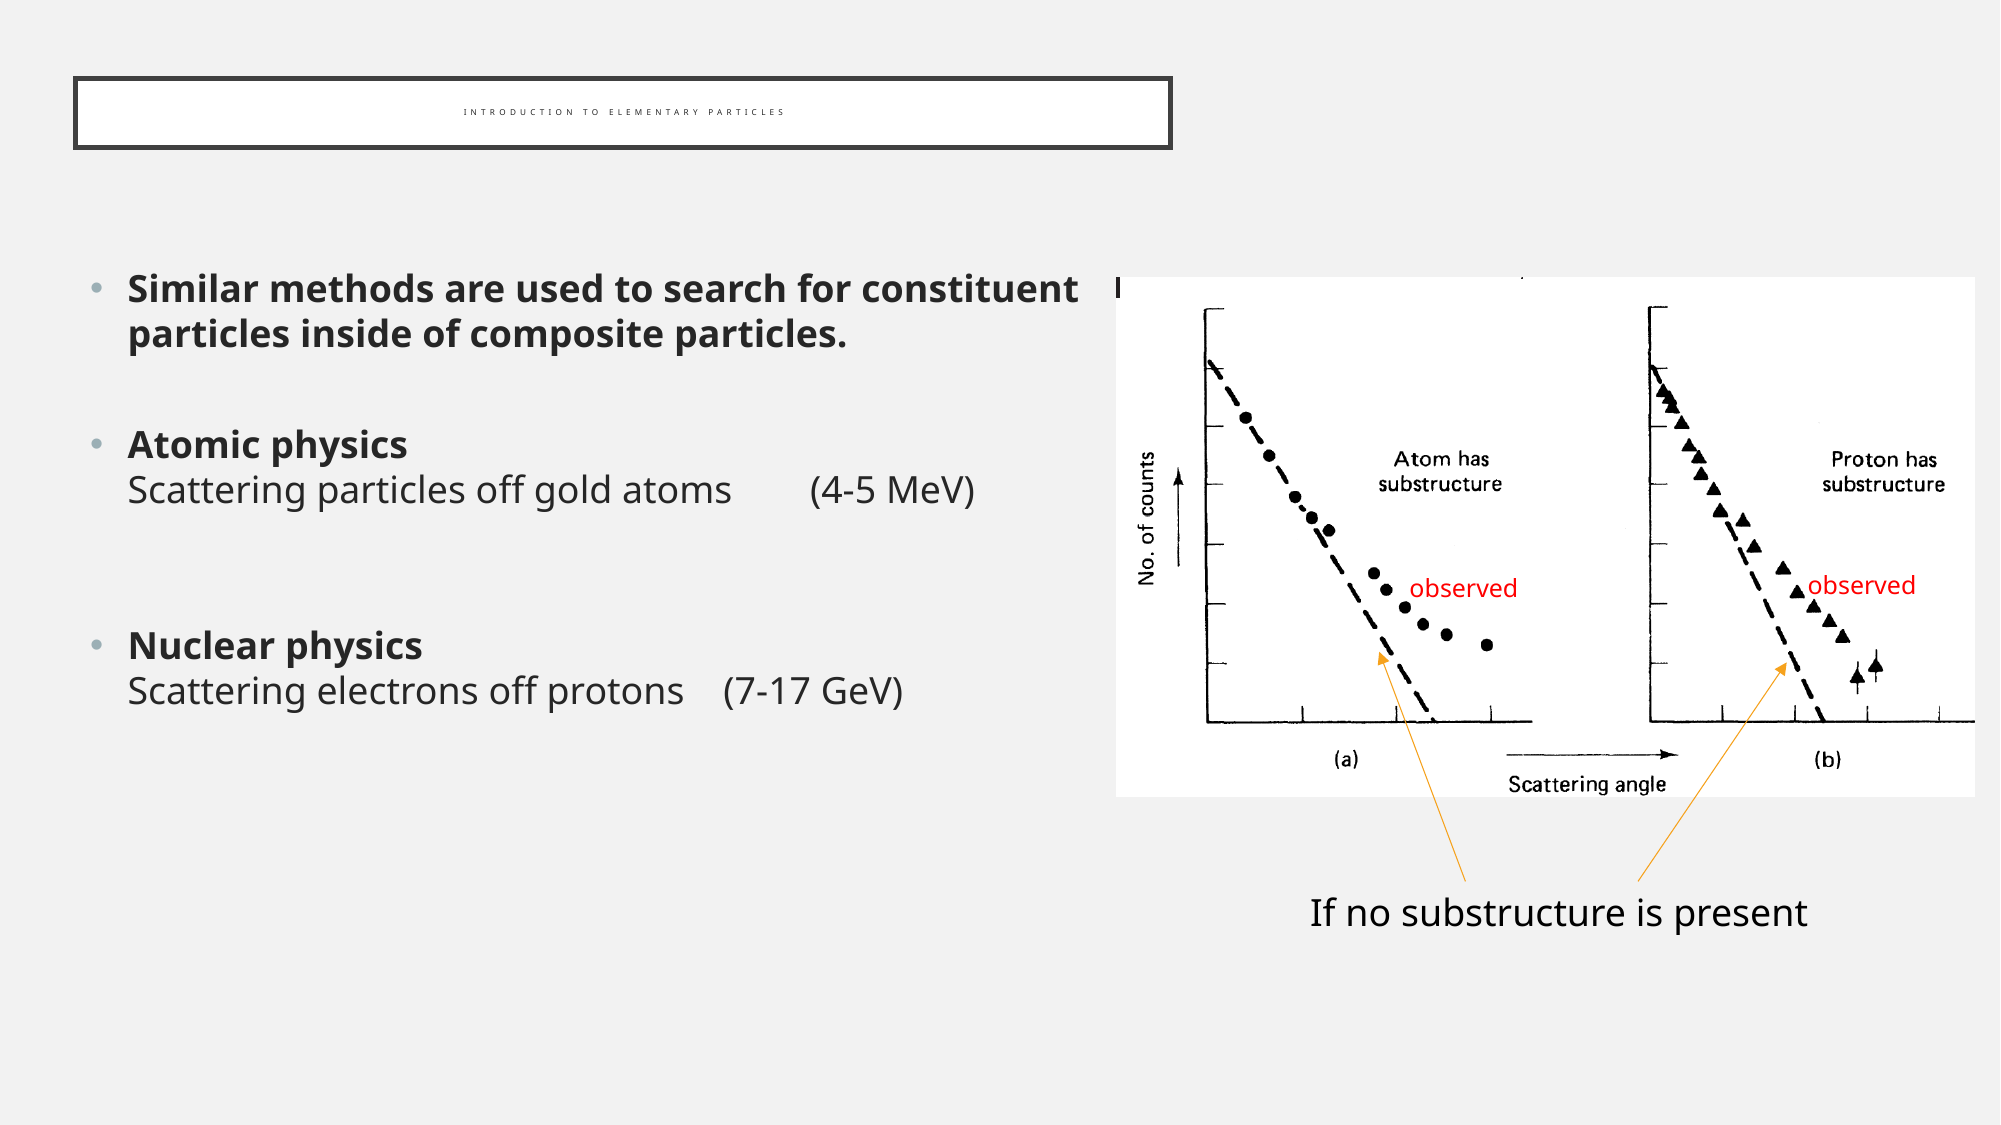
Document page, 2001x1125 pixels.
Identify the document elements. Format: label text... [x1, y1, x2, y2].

text_box If no substructure is present [1295, 881, 1824, 942]
picture [1116, 277, 1975, 797]
title Introduction to Elementary Particles [73, 76, 1173, 150]
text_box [1637, 662, 1787, 882]
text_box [1379, 651, 1466, 882]
